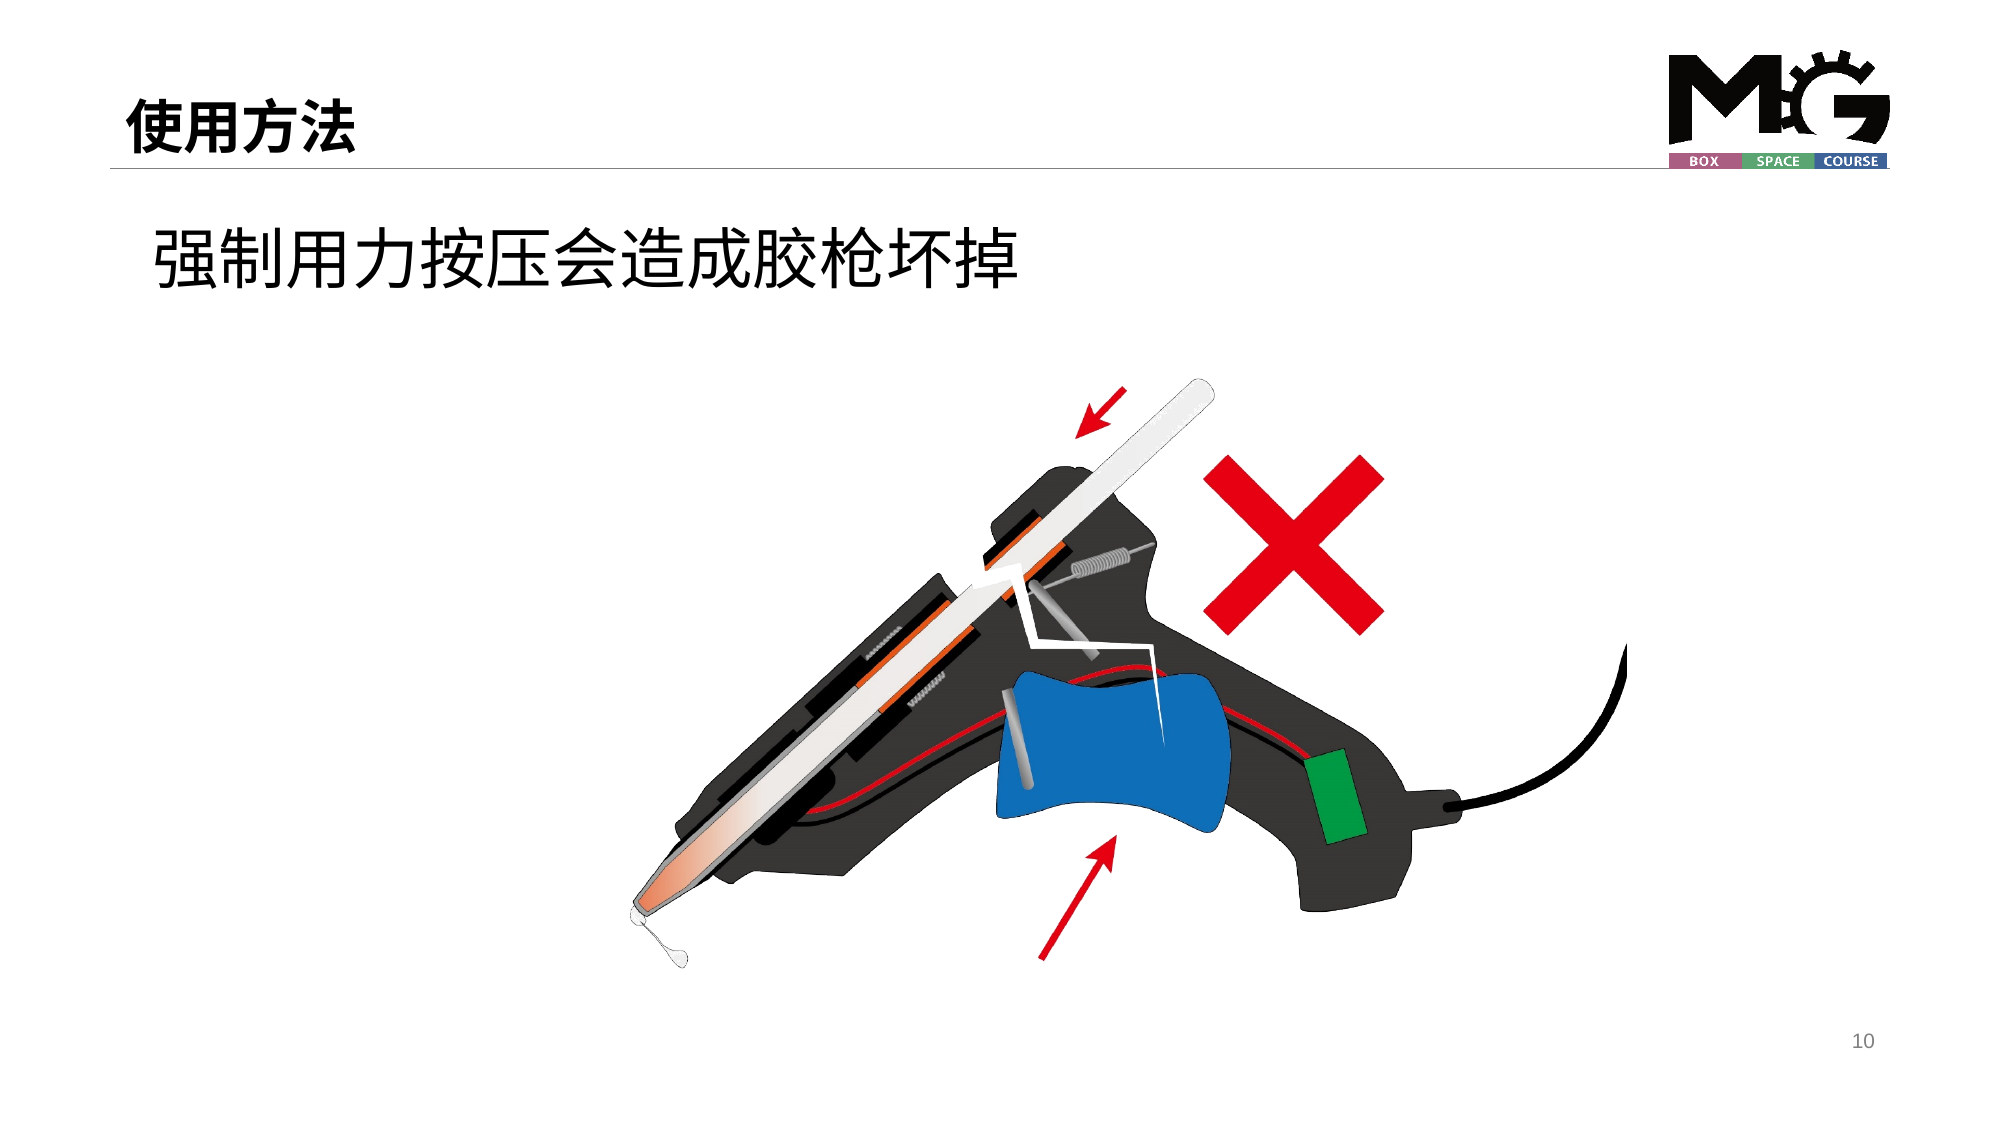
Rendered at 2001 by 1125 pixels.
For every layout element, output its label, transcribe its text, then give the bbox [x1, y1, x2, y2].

slide_number 10 [1627, 1023, 1890, 1058]
picture [373, 239, 1627, 1125]
text_box 强制用力按压会造成胶枪坏掉 [137, 209, 1036, 304]
title 使用方法 [109, 0, 1890, 169]
